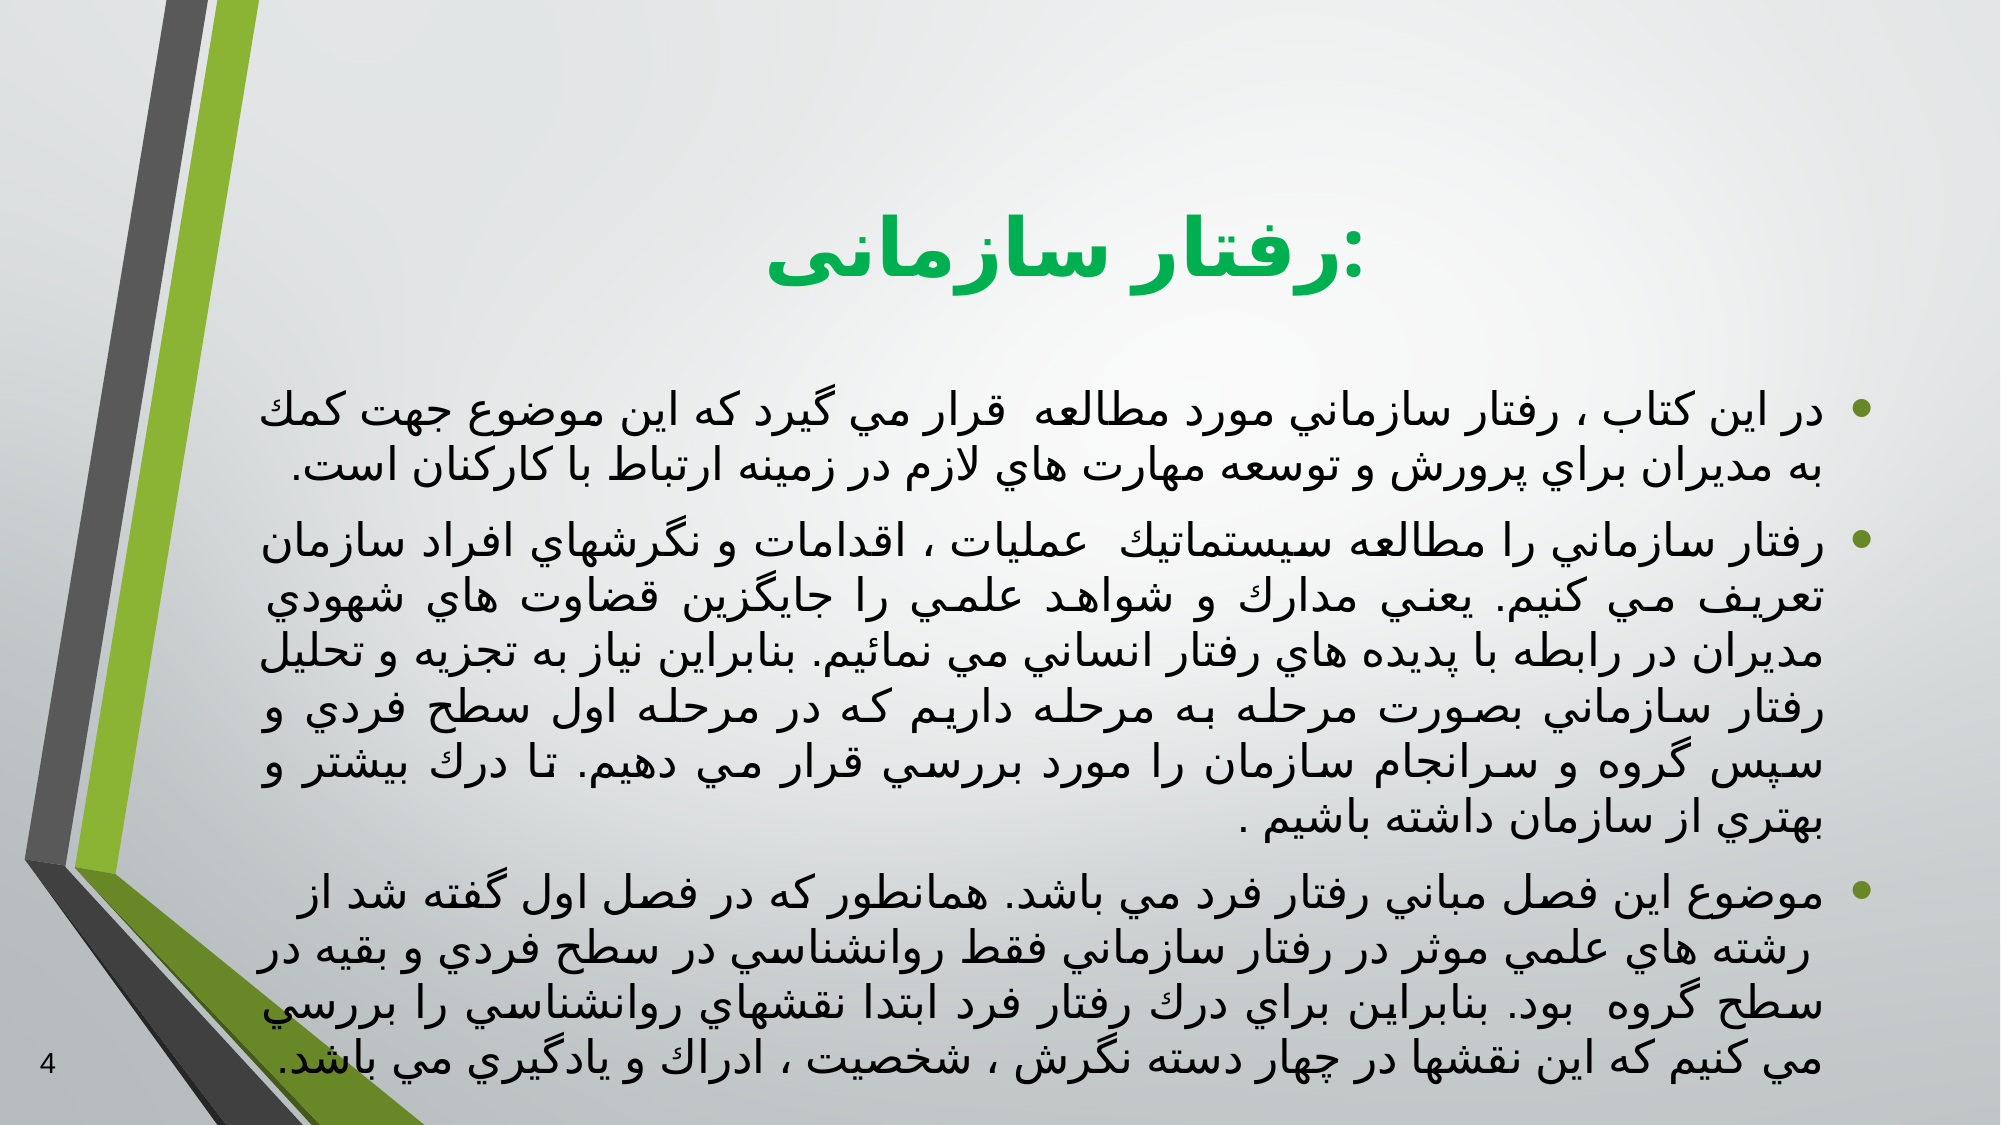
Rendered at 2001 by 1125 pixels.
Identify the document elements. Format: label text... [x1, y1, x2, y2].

list در اين كتاب ، رفتار سازماني مورد مطالعه قرار مي گيرد كه اين موضوع جهت كمك به مديران براي پرورش و توسعه مهارت هاي لازم در زمينه ارتباط با كاركنان است. رفتار سازماني را مطالعه سيستماتيك عمليات ، اقدامات و نگرشهاي افراد سازمان تعريف مي كنيم. يعني مدارك و شواهد علمي را جايگزين قضاوت هاي شهودي مديران در رابطه با پديده هاي رفتار انساني مي نمائيم. بنابراين نياز به تجزيه و تحليل رفتار سازماني بصورت مرحله به مرحله داريم كه در مرحله اول سطح فردي و سپس گروه و سرانجام سازمان را مورد بررسي قرار مي دهيم. تا درك بيشتر و بهتري از سازمان داشته باشيم . موضوع اين فصل مباني رفتار فرد مي باشد. همانطور كه در فصل اول گفته شد از رشته هاي علمي موثر در رفتار سازماني فقط روانشناسي در سطح فردي و بقيه در سطح گروه بود. بنابراين براي درك رفتار فرد ابتدا نقشهاي روانشناسي را بررسي مي كنيم كه اين نقشها در چهار دسته نگرش ، شخصيت ، ادراك و يادگيري مي باشد. [243, 350, 1887, 1113]
text_box رفتار سازمانی: [421, 187, 1709, 300]
slide_number 4 [24, 1037, 116, 1098]
